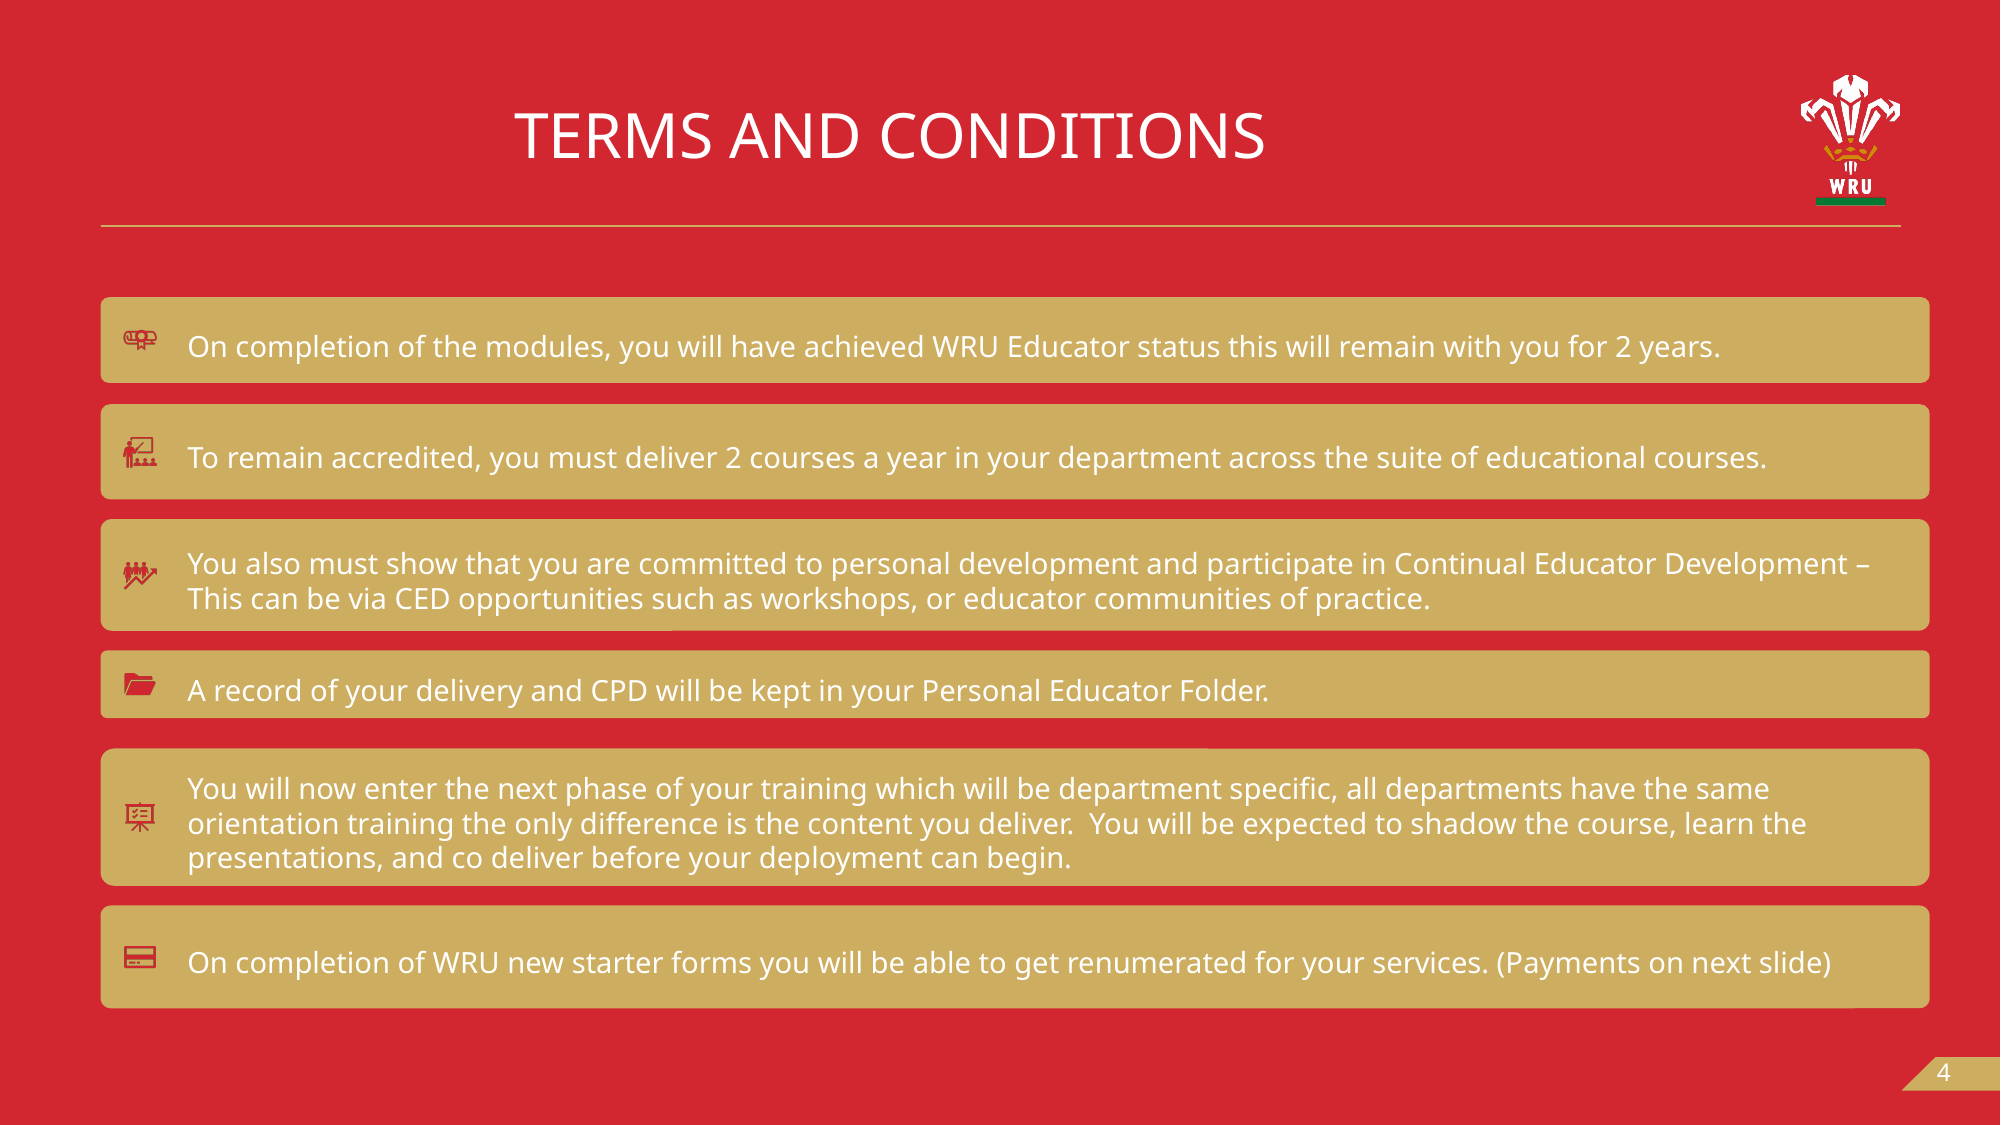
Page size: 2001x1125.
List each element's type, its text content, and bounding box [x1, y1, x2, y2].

title Terms and conditions [100, 41, 1698, 171]
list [100, 255, 1930, 1050]
slide_number 4 [1901, 1057, 2000, 1091]
picture [1801, 75, 1900, 206]
